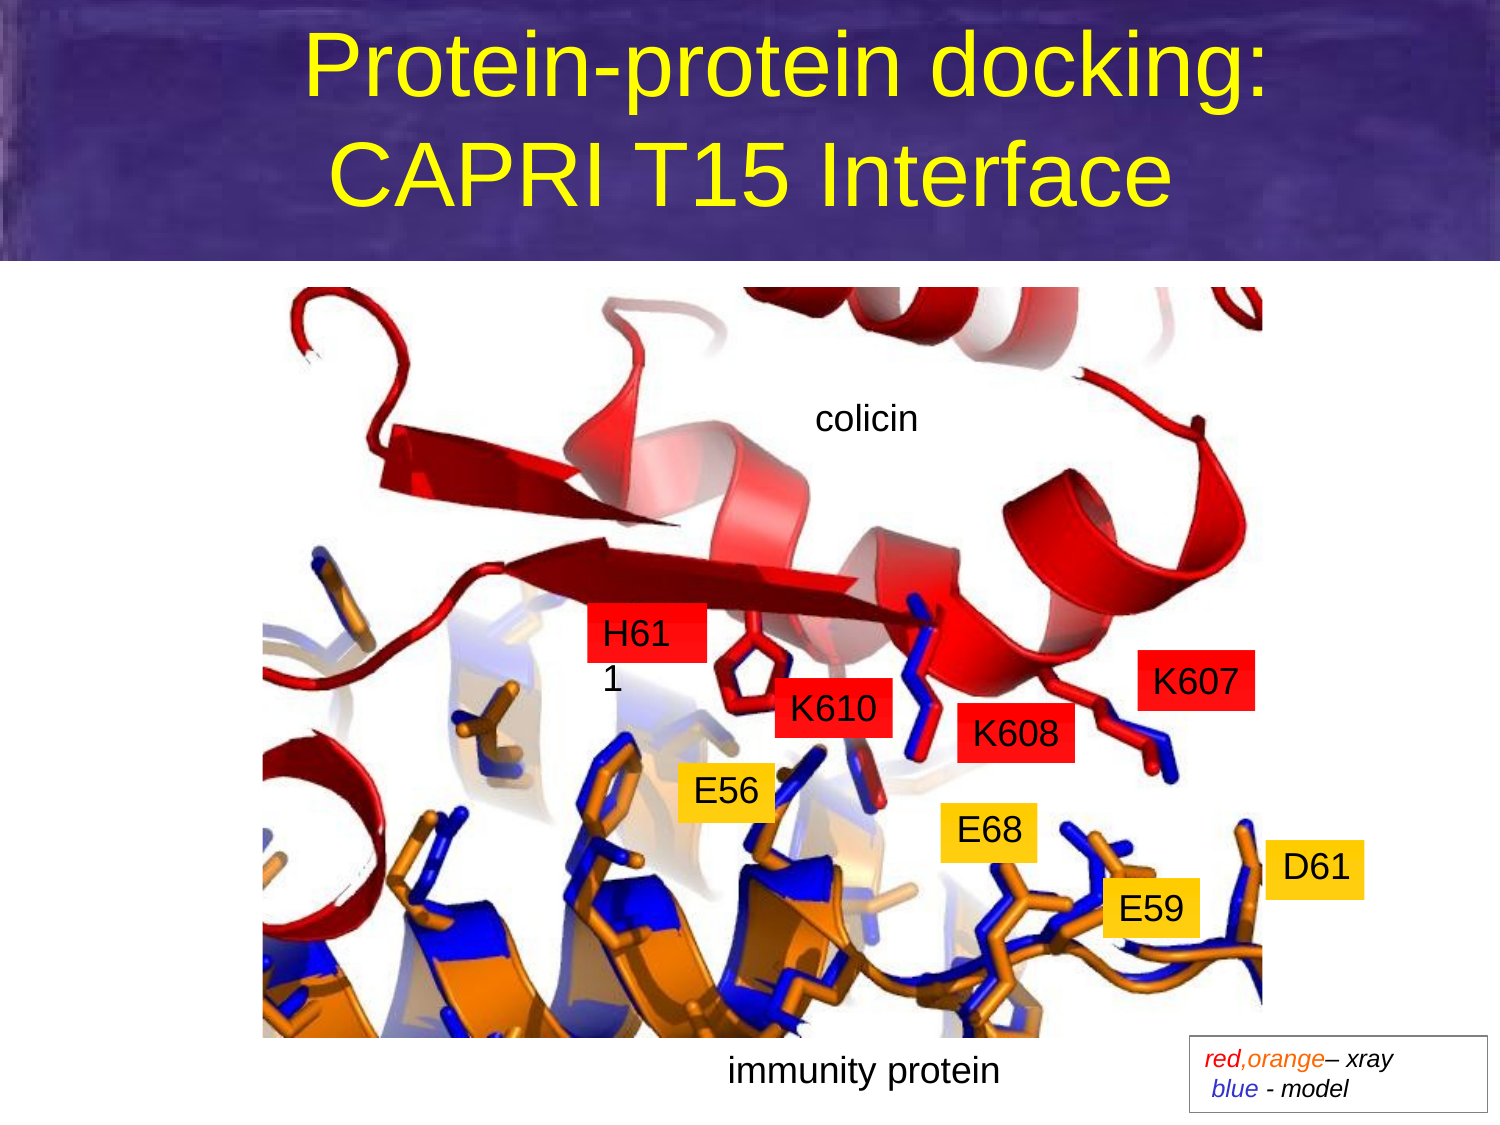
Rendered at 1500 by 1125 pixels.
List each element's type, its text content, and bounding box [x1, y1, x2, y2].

text_box [587, 602, 708, 663]
text_box [957, 702, 1075, 763]
text_box [262, 287, 1263, 1038]
text_box [1352, 839, 1365, 900]
text_box K608 [970, 708, 1062, 755]
text_box immunity protein [725, 1046, 1005, 1092]
text_box colicin [813, 394, 922, 440]
text_box [1137, 649, 1256, 711]
text_box red,orange– xray blue - model [1202, 1042, 1396, 1103]
text_box [1189, 1035, 1488, 1113]
text_box H611 [600, 608, 692, 699]
text_box [1103, 929, 1200, 938]
text_box [0, 0, 1500, 261]
text_box K610 [788, 683, 880, 729]
text_box K607 [1150, 656, 1243, 702]
text_box [678, 762, 775, 823]
text_box E56 E68 D61 E59 [691, 769, 1352, 929]
title Protein-protein docking: CAPRI T15 Interface [300, 5, 1274, 226]
text_box [774, 677, 893, 738]
